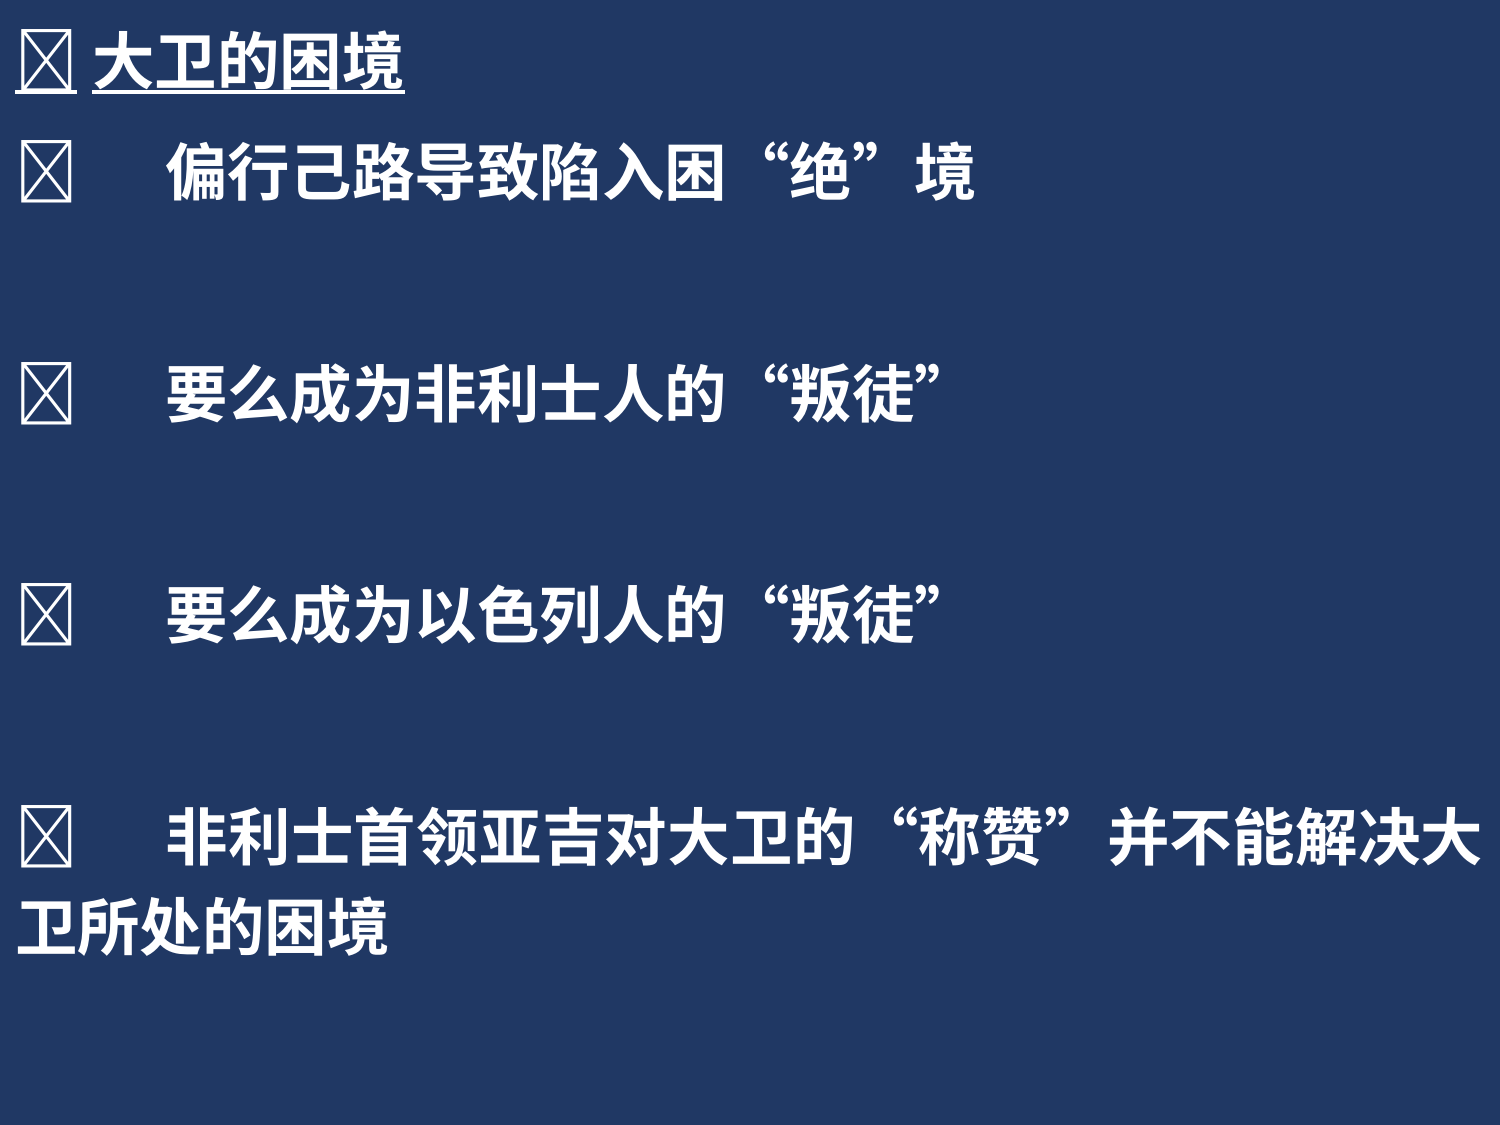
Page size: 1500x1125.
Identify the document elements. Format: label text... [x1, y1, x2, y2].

list 大卫的困境  偏行己路导致陷入困“绝”境  要么成为非利士人的“叛徒”  要么成为以色列人的“叛徒”  非利士首领亚吉对大卫的“称赞”并不能解决大卫所处的困境 [0, 0, 1500, 1125]
